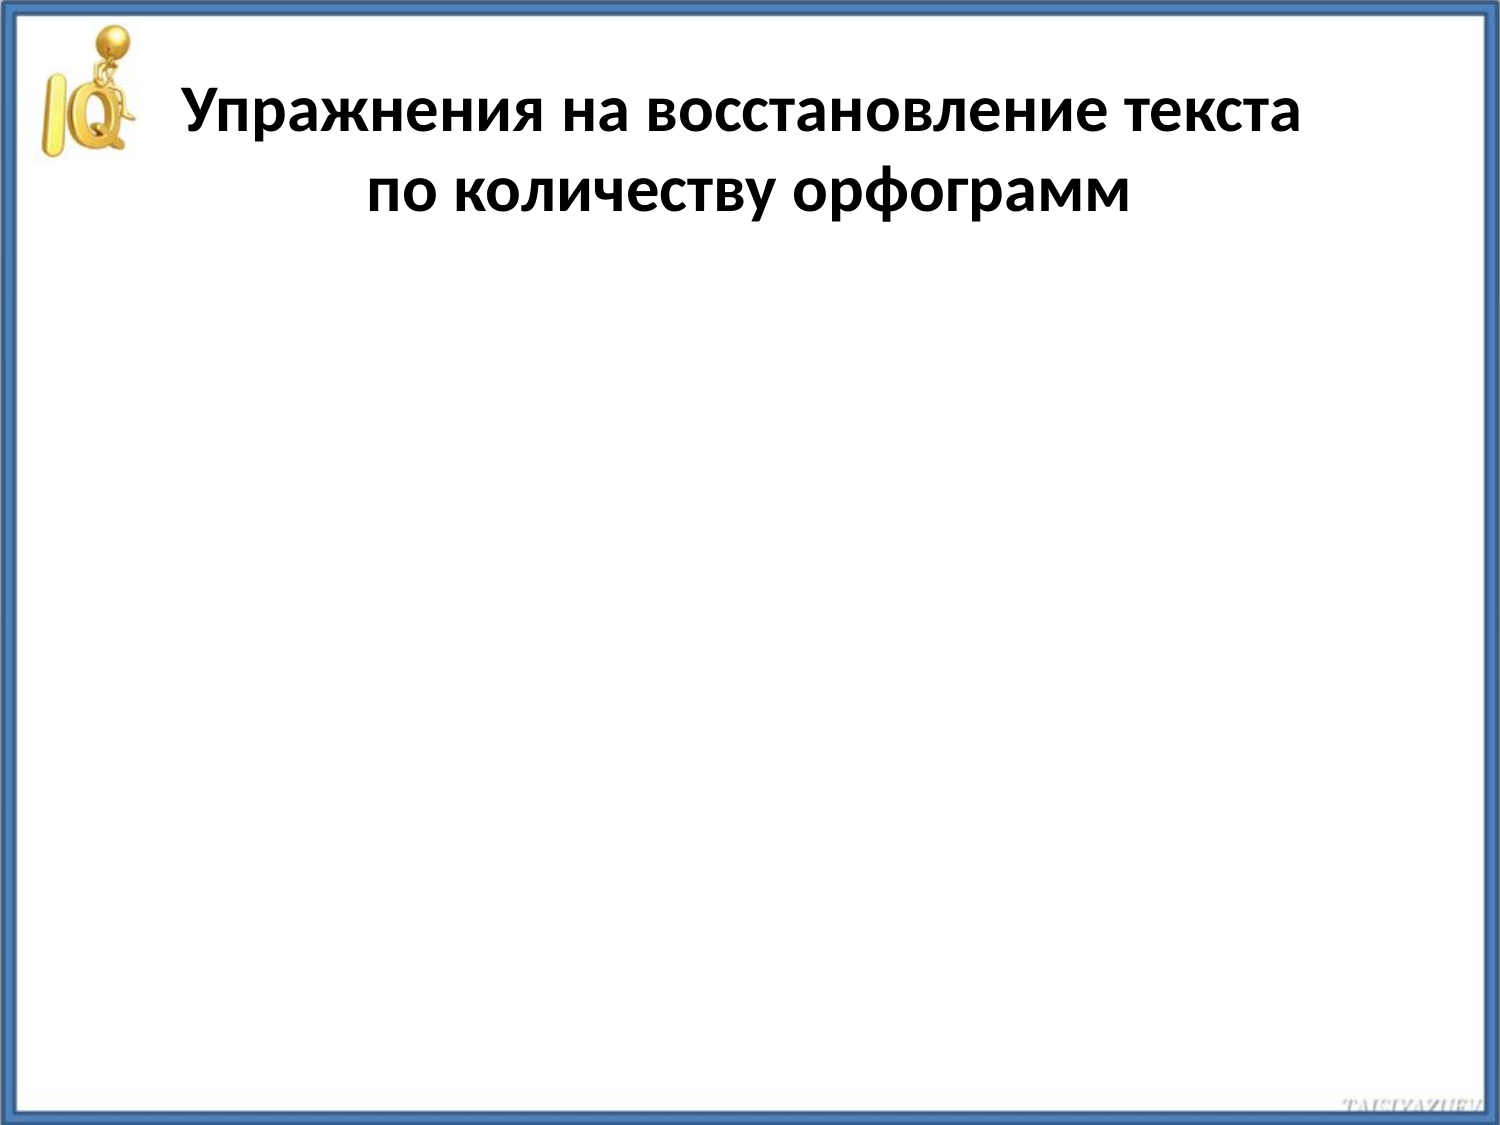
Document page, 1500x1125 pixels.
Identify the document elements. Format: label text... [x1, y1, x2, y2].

title Упражнения на восстановление текста по количеству орфограмм [75, 45, 1425, 244]
picture [0, 0, 1500, 1125]
